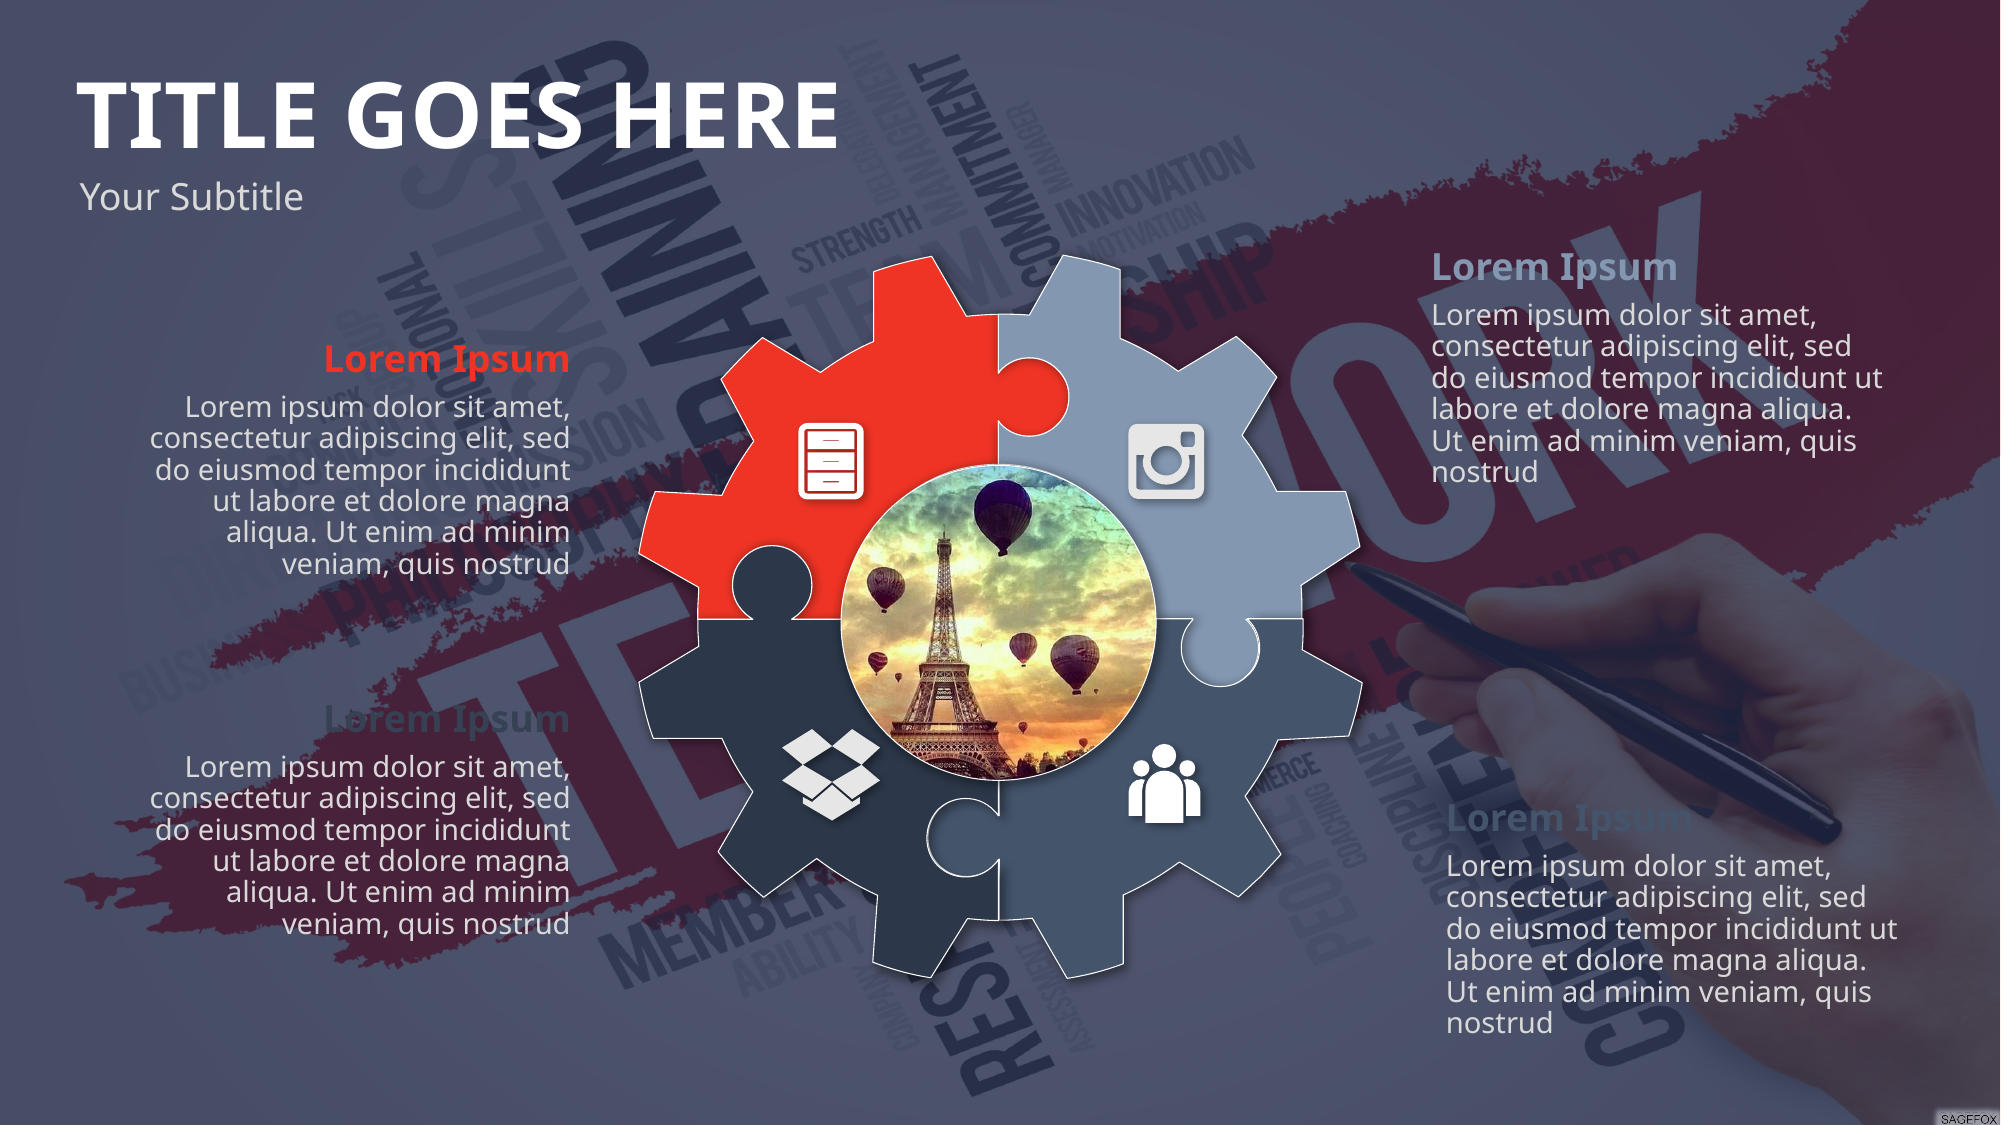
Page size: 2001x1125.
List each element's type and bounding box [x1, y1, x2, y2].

text_box [109, 687, 586, 988]
text_box [798, 422, 864, 500]
text_box [1152, 743, 1177, 769]
text_box [840, 464, 1158, 782]
text_box [109, 327, 586, 628]
text_box [1128, 779, 1145, 816]
text_box [638, 545, 999, 978]
text_box [60, 49, 1020, 227]
text_box [998, 255, 1360, 679]
text_box [1133, 760, 1150, 777]
text_box [638, 256, 1062, 615]
text_box [782, 729, 881, 821]
text_box [941, 618, 1363, 979]
text_box [1145, 770, 1201, 823]
picture [1938, 1114, 1999, 1125]
text_box [1128, 423, 1205, 499]
text_box [1179, 760, 1196, 777]
text_box [1416, 235, 1893, 536]
text_box [1430, 786, 1907, 1087]
